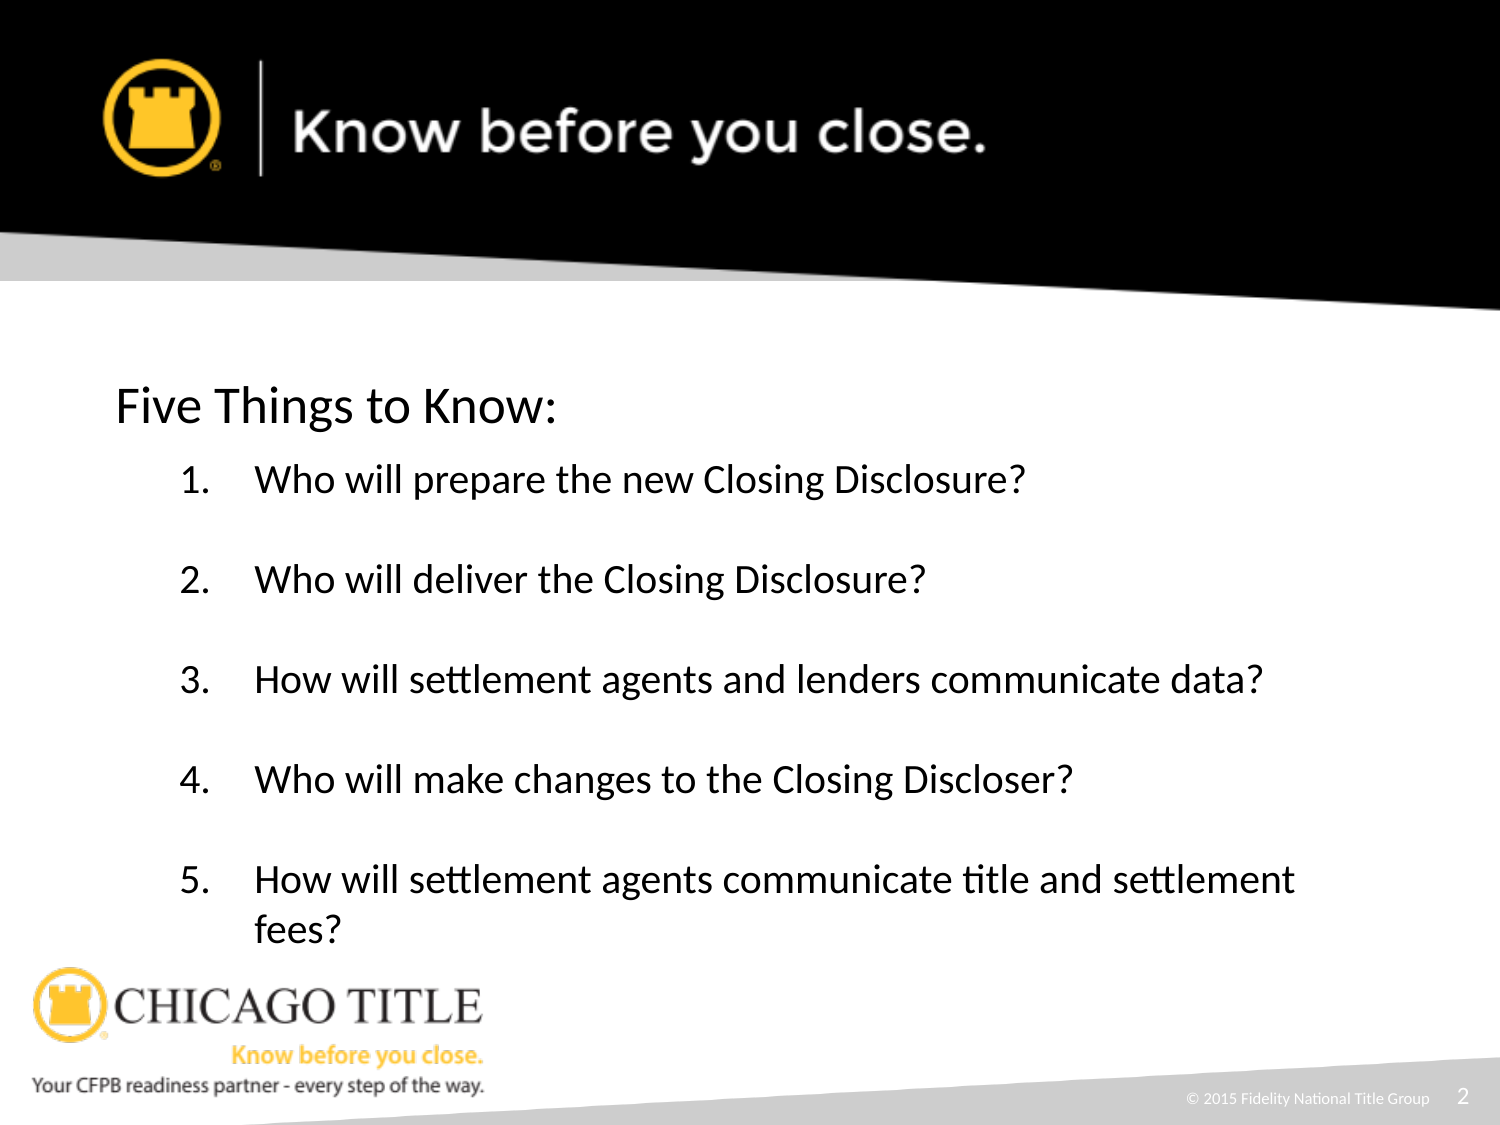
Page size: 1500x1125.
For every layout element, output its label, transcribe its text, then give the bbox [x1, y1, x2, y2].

picture [0, 0, 1500, 441]
text_box Five Things to Know: [100, 449, 1408, 477]
text_box Who will prepare the new Closing Disclosure? Who will deliver the Closing Disclosure? How will settlement agents and lenders communicate data? Who will make changes to the Closing Discloser? How will settlement agents communicate title and settlement fees? [164, 477, 1408, 960]
picture [0, 942, 1500, 1125]
